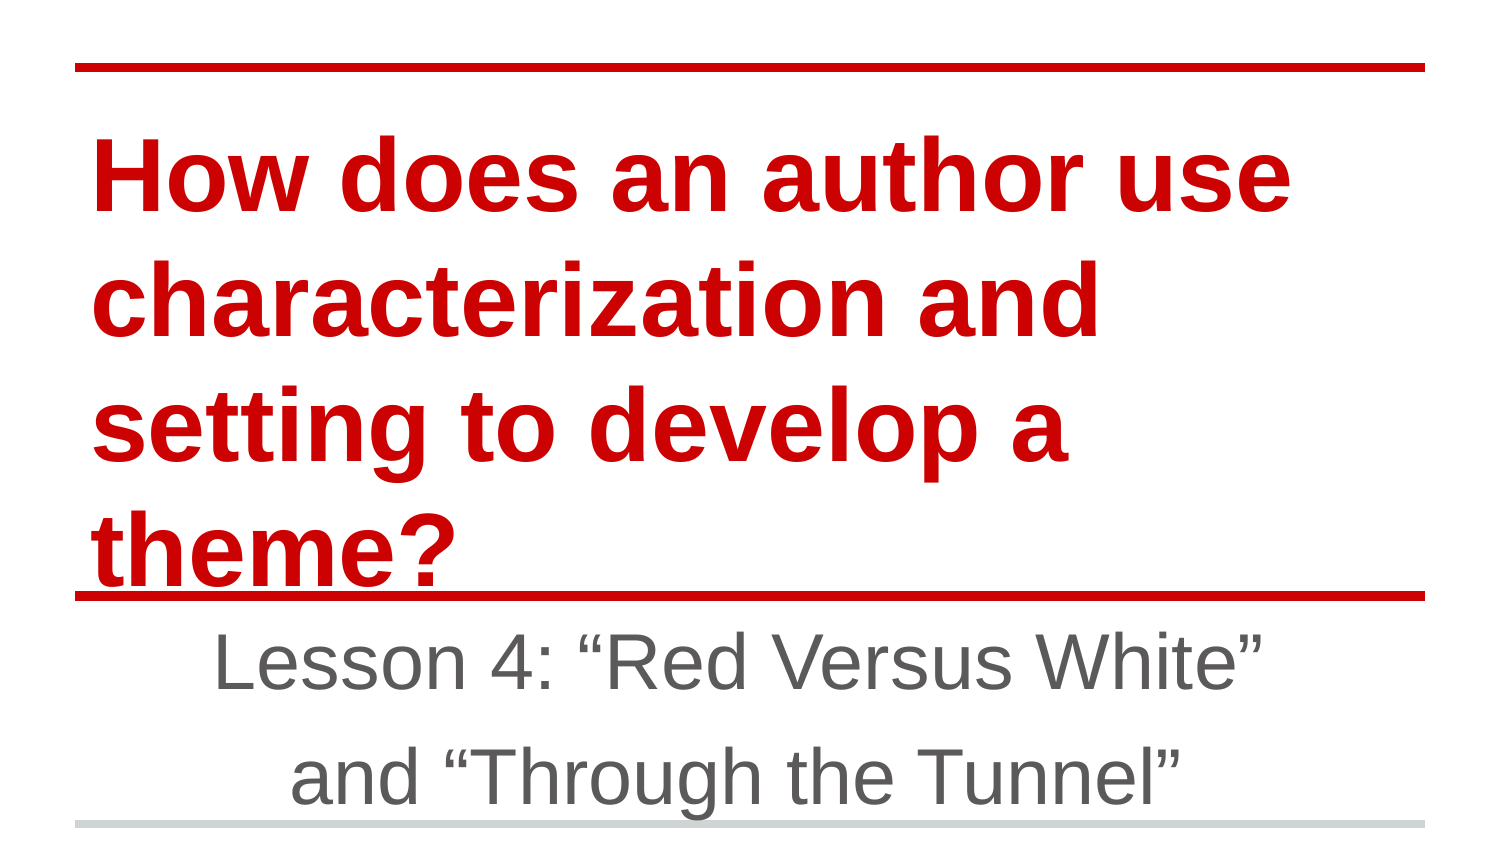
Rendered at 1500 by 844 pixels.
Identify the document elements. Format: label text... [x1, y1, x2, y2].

title How does an author use characterization and setting to develop a theme? [75, 92, 1425, 587]
subtitle Lesson 4: “Red Versus White” and “Through the Tunnel” [75, 595, 1425, 798]
